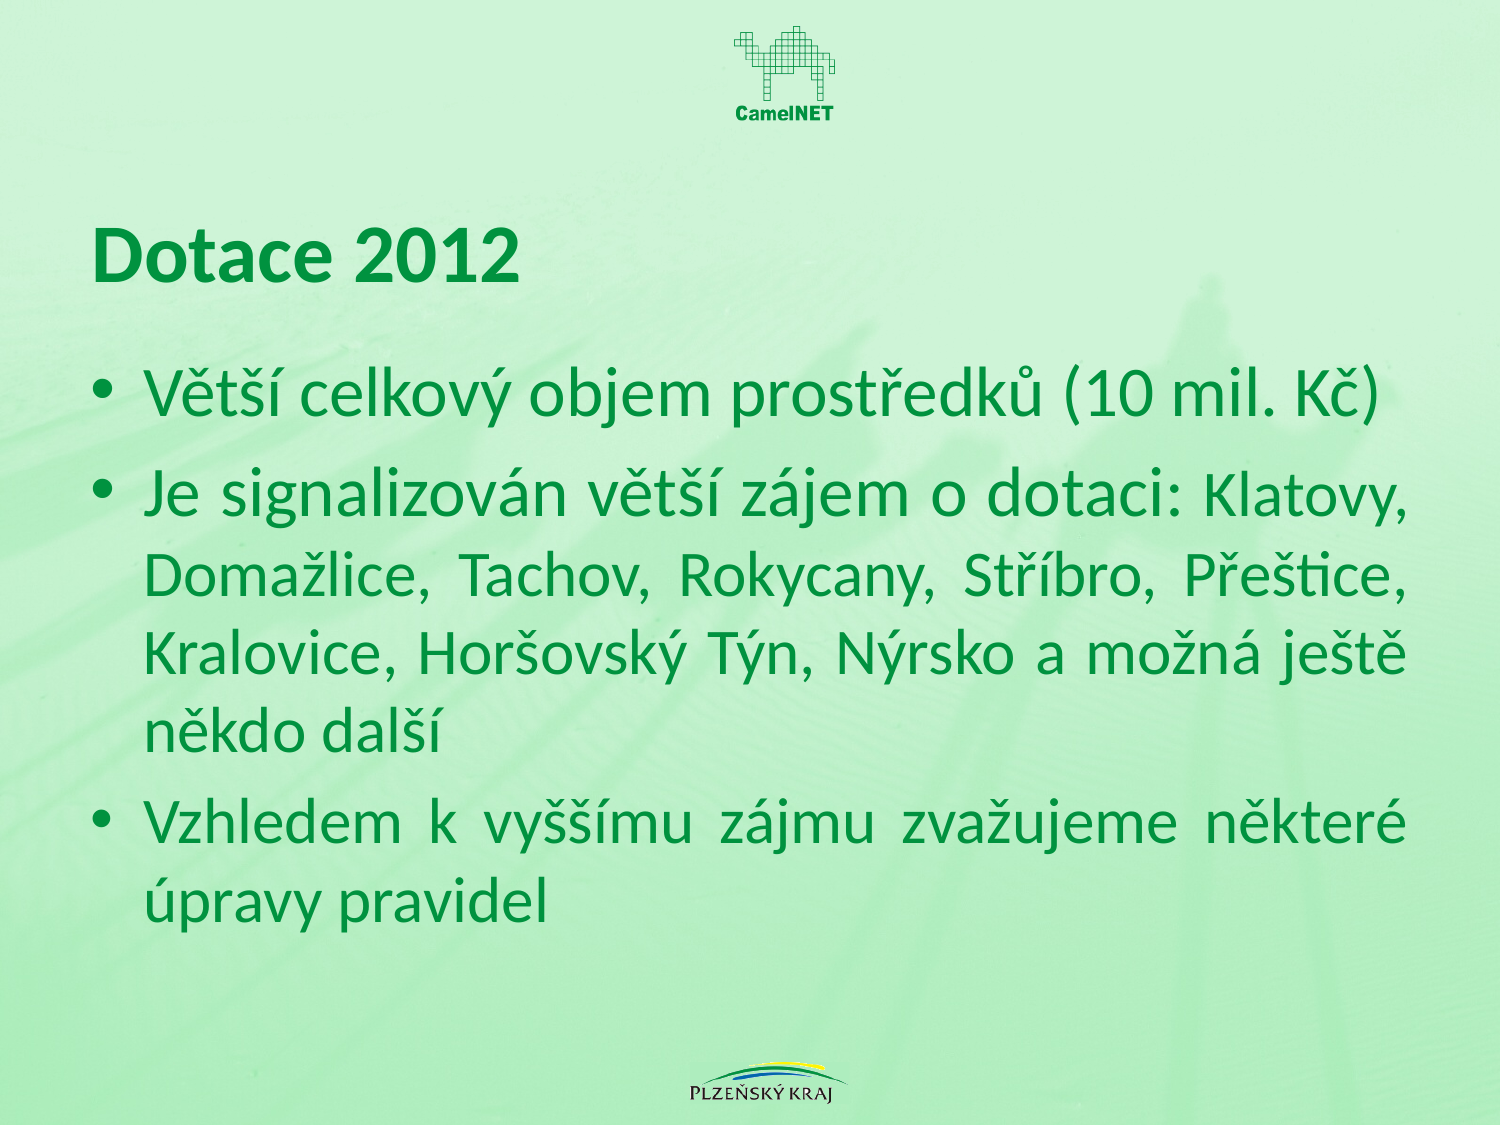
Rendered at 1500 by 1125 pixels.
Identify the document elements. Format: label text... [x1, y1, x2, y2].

picture [0, 0, 1500, 1125]
text_box Větší celkový objem prostředků (10 mil. Kč) Je signalizován větší zájem o dotaci: Klatovy, Domažlice, Tachov, Rokycany, Stříbro, Přeštice, Kralovice, Horšovský Týn, Nýrsko a možná ještě někdo další Vzhledem k vyššímu zájmu zvažujeme některé úpravy pravidel [74, 338, 1425, 1005]
title Dotace 2012 [76, 184, 1447, 315]
